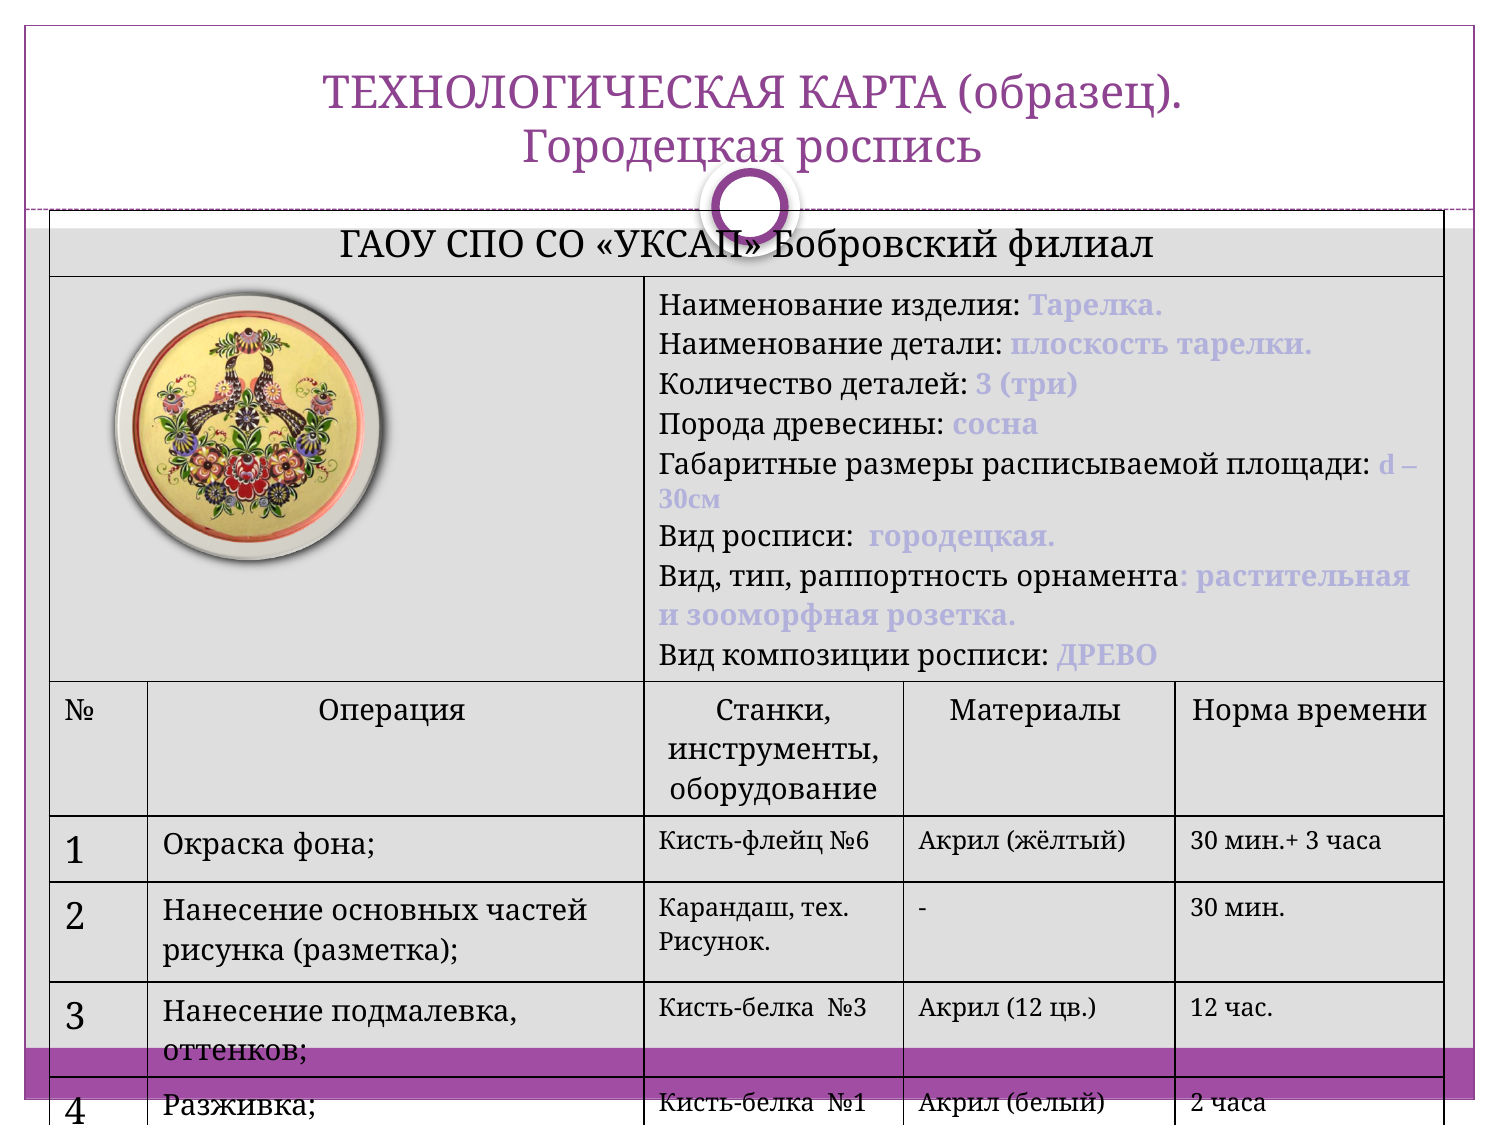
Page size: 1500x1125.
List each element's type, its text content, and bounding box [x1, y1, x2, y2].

table_cell Окраска фона; [148, 817, 643, 881]
table_cell Кисть-белка №3 [645, 983, 903, 1076]
table_cell 30 мин.+ 3 часа [1176, 817, 1443, 881]
table_cell Акрил (жёлтый) [904, 817, 1174, 881]
table_cell Норма времени [1176, 682, 1443, 815]
picture [100, 278, 398, 575]
table_cell Нанесение подмалевка, оттенков; [148, 983, 643, 1076]
table_cell 12 час. [1176, 983, 1443, 1076]
table_cell 2 [50, 883, 147, 981]
table_cell Кисть-флейц №6 [645, 817, 903, 881]
table_cell Операция [148, 682, 643, 815]
table_cell [50, 277, 643, 681]
table_cell Нанесение основных частей рисунка (разметка); [148, 883, 643, 981]
table_cell - [904, 883, 1174, 981]
table_header ГАОУ СПО СО «УКСАП» Бобровский филиал [50, 211, 1443, 276]
title ТЕХНОЛОГИЧЕСКАЯ КАРТА (образец). Городецкая роспись [53, 54, 1454, 179]
table_cell Разживка; [148, 1078, 643, 1125]
table_cell 2 часа [1176, 1078, 1443, 1125]
table_cell Акрил (12 цв.) [904, 983, 1174, 1076]
table_cell 4 [50, 1078, 147, 1125]
table_cell Наименование изделия: Тарелка. Наименование детали: плоскость тарелки. Количество деталей: 3 (три) Порода древесины: сосна Габаритные размеры расписываемой площади: d – 30см Вид росписи: городецкая. Вид, тип, раппортность орнамента: растительная и зооморфная розетка. Вид композиции росписи: ДРЕВО [645, 277, 1443, 681]
table_cell Станки, инструменты, оборудование [645, 682, 903, 815]
table_cell Карандаш, тех. Рисунок. [645, 883, 903, 981]
table_cell 30 мин. [1176, 883, 1443, 981]
table_cell Акрил (белый) [904, 1078, 1174, 1125]
table_cell 1 [50, 817, 147, 881]
table_cell 3 [50, 983, 147, 1076]
table_cell Кисть-белка №1 [645, 1078, 903, 1125]
table_cell Материалы [904, 682, 1174, 815]
table_cell № [50, 682, 147, 815]
